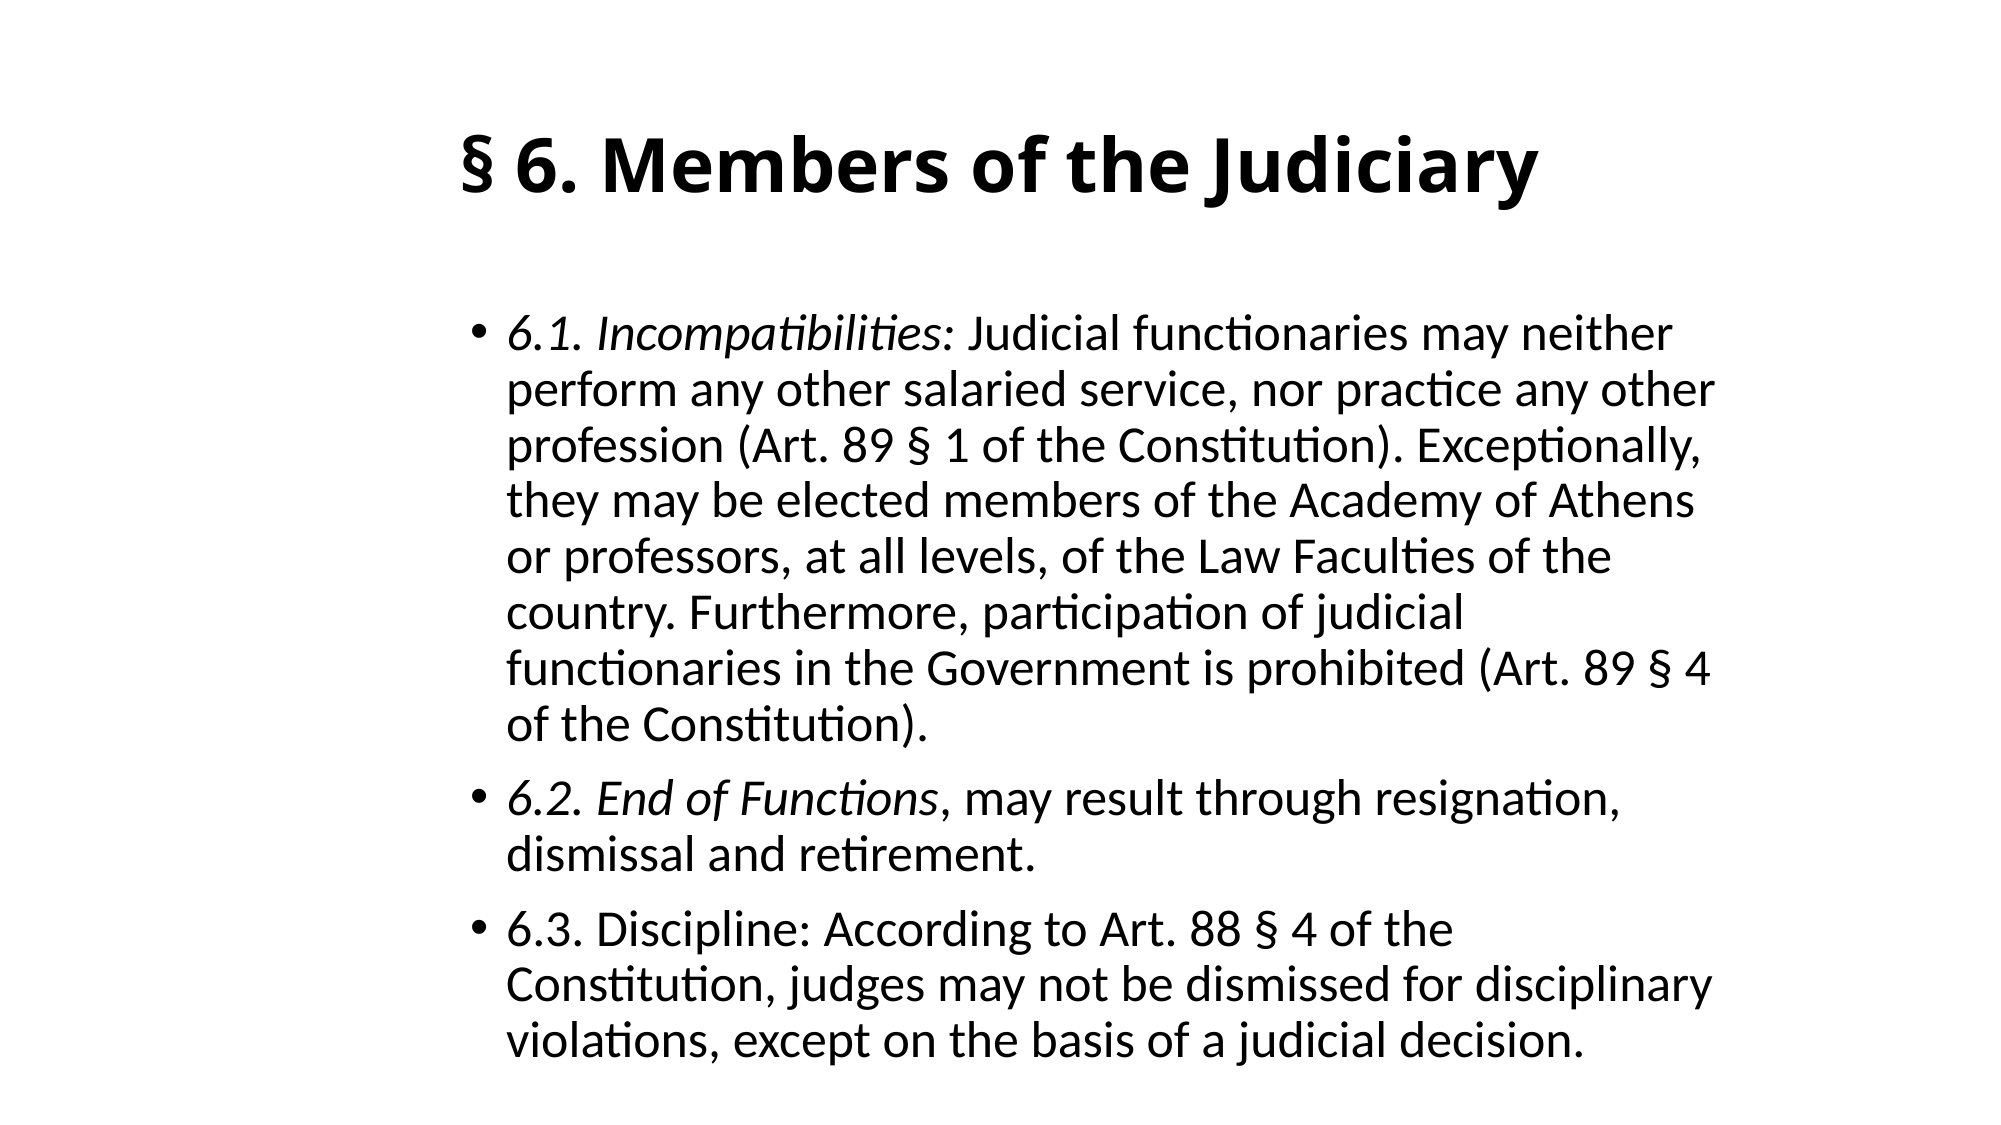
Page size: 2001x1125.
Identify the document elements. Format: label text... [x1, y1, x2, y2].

list 6.1. Incompatibilities: Judicial functionaries may neither perform any other salaried service, nor practice any other profession (Art. 89 § 1 of the Constitution). Exceptionally, they may be elected members of the Academy of Athens or professors, at all levels, of the Law Faculties of the country. Furthermore, participation of judicial functionaries in the Government is prohibited (Art. 89 § 4 of the Constitution). 6.2. End of Functions, may result through resignation, dismissal and retirement. 6.3. Discipline: According to Art. 88 § 4 of the Constitution, judges may not be dismissed for disciplinary violations, except on the basis of a judicial decision. [454, 298, 1734, 1125]
title § 6. Members of the Judiciary [137, 59, 1863, 278]
